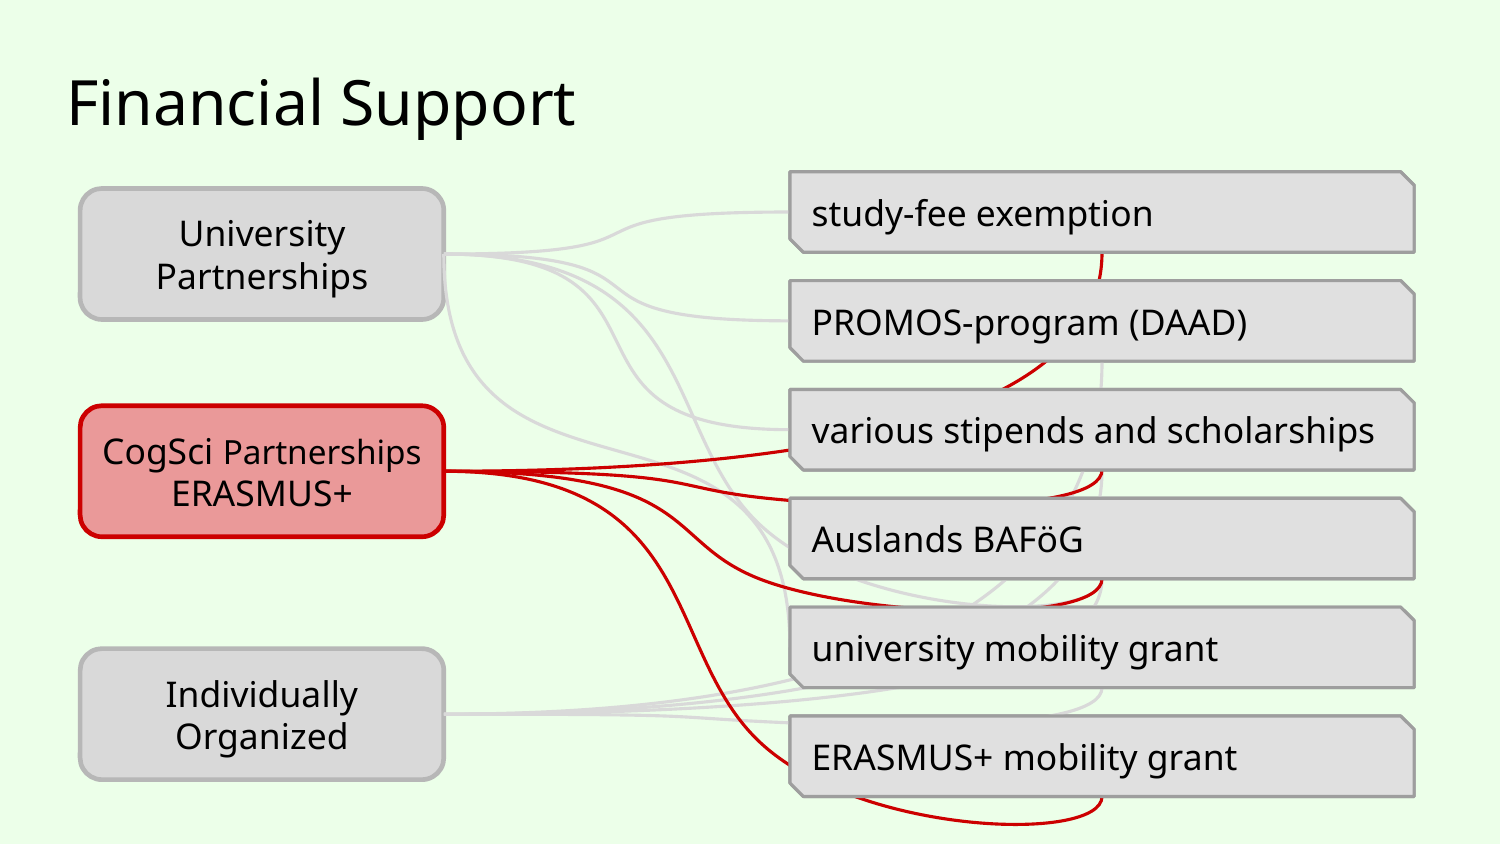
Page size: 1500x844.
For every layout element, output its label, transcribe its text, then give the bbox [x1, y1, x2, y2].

text_box ERASMUS+ mobility grant [789, 715, 1415, 797]
text_box Individually Organized [80, 648, 443, 780]
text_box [443, 211, 791, 757]
text_box various stipends and scholarships [796, 389, 1415, 470]
text_box CogSci Partnerships ERASMUS+ [80, 405, 437, 537]
title Financial Support [51, 48, 1449, 142]
text_box Auslands BAFöG [796, 498, 1415, 579]
text_box PROMOS-program (DAAD) [796, 280, 1415, 362]
text_box University Partnerships [80, 188, 444, 320]
text_box university mobility grant [796, 607, 1415, 688]
text_box study-fee exemption [789, 171, 1415, 253]
